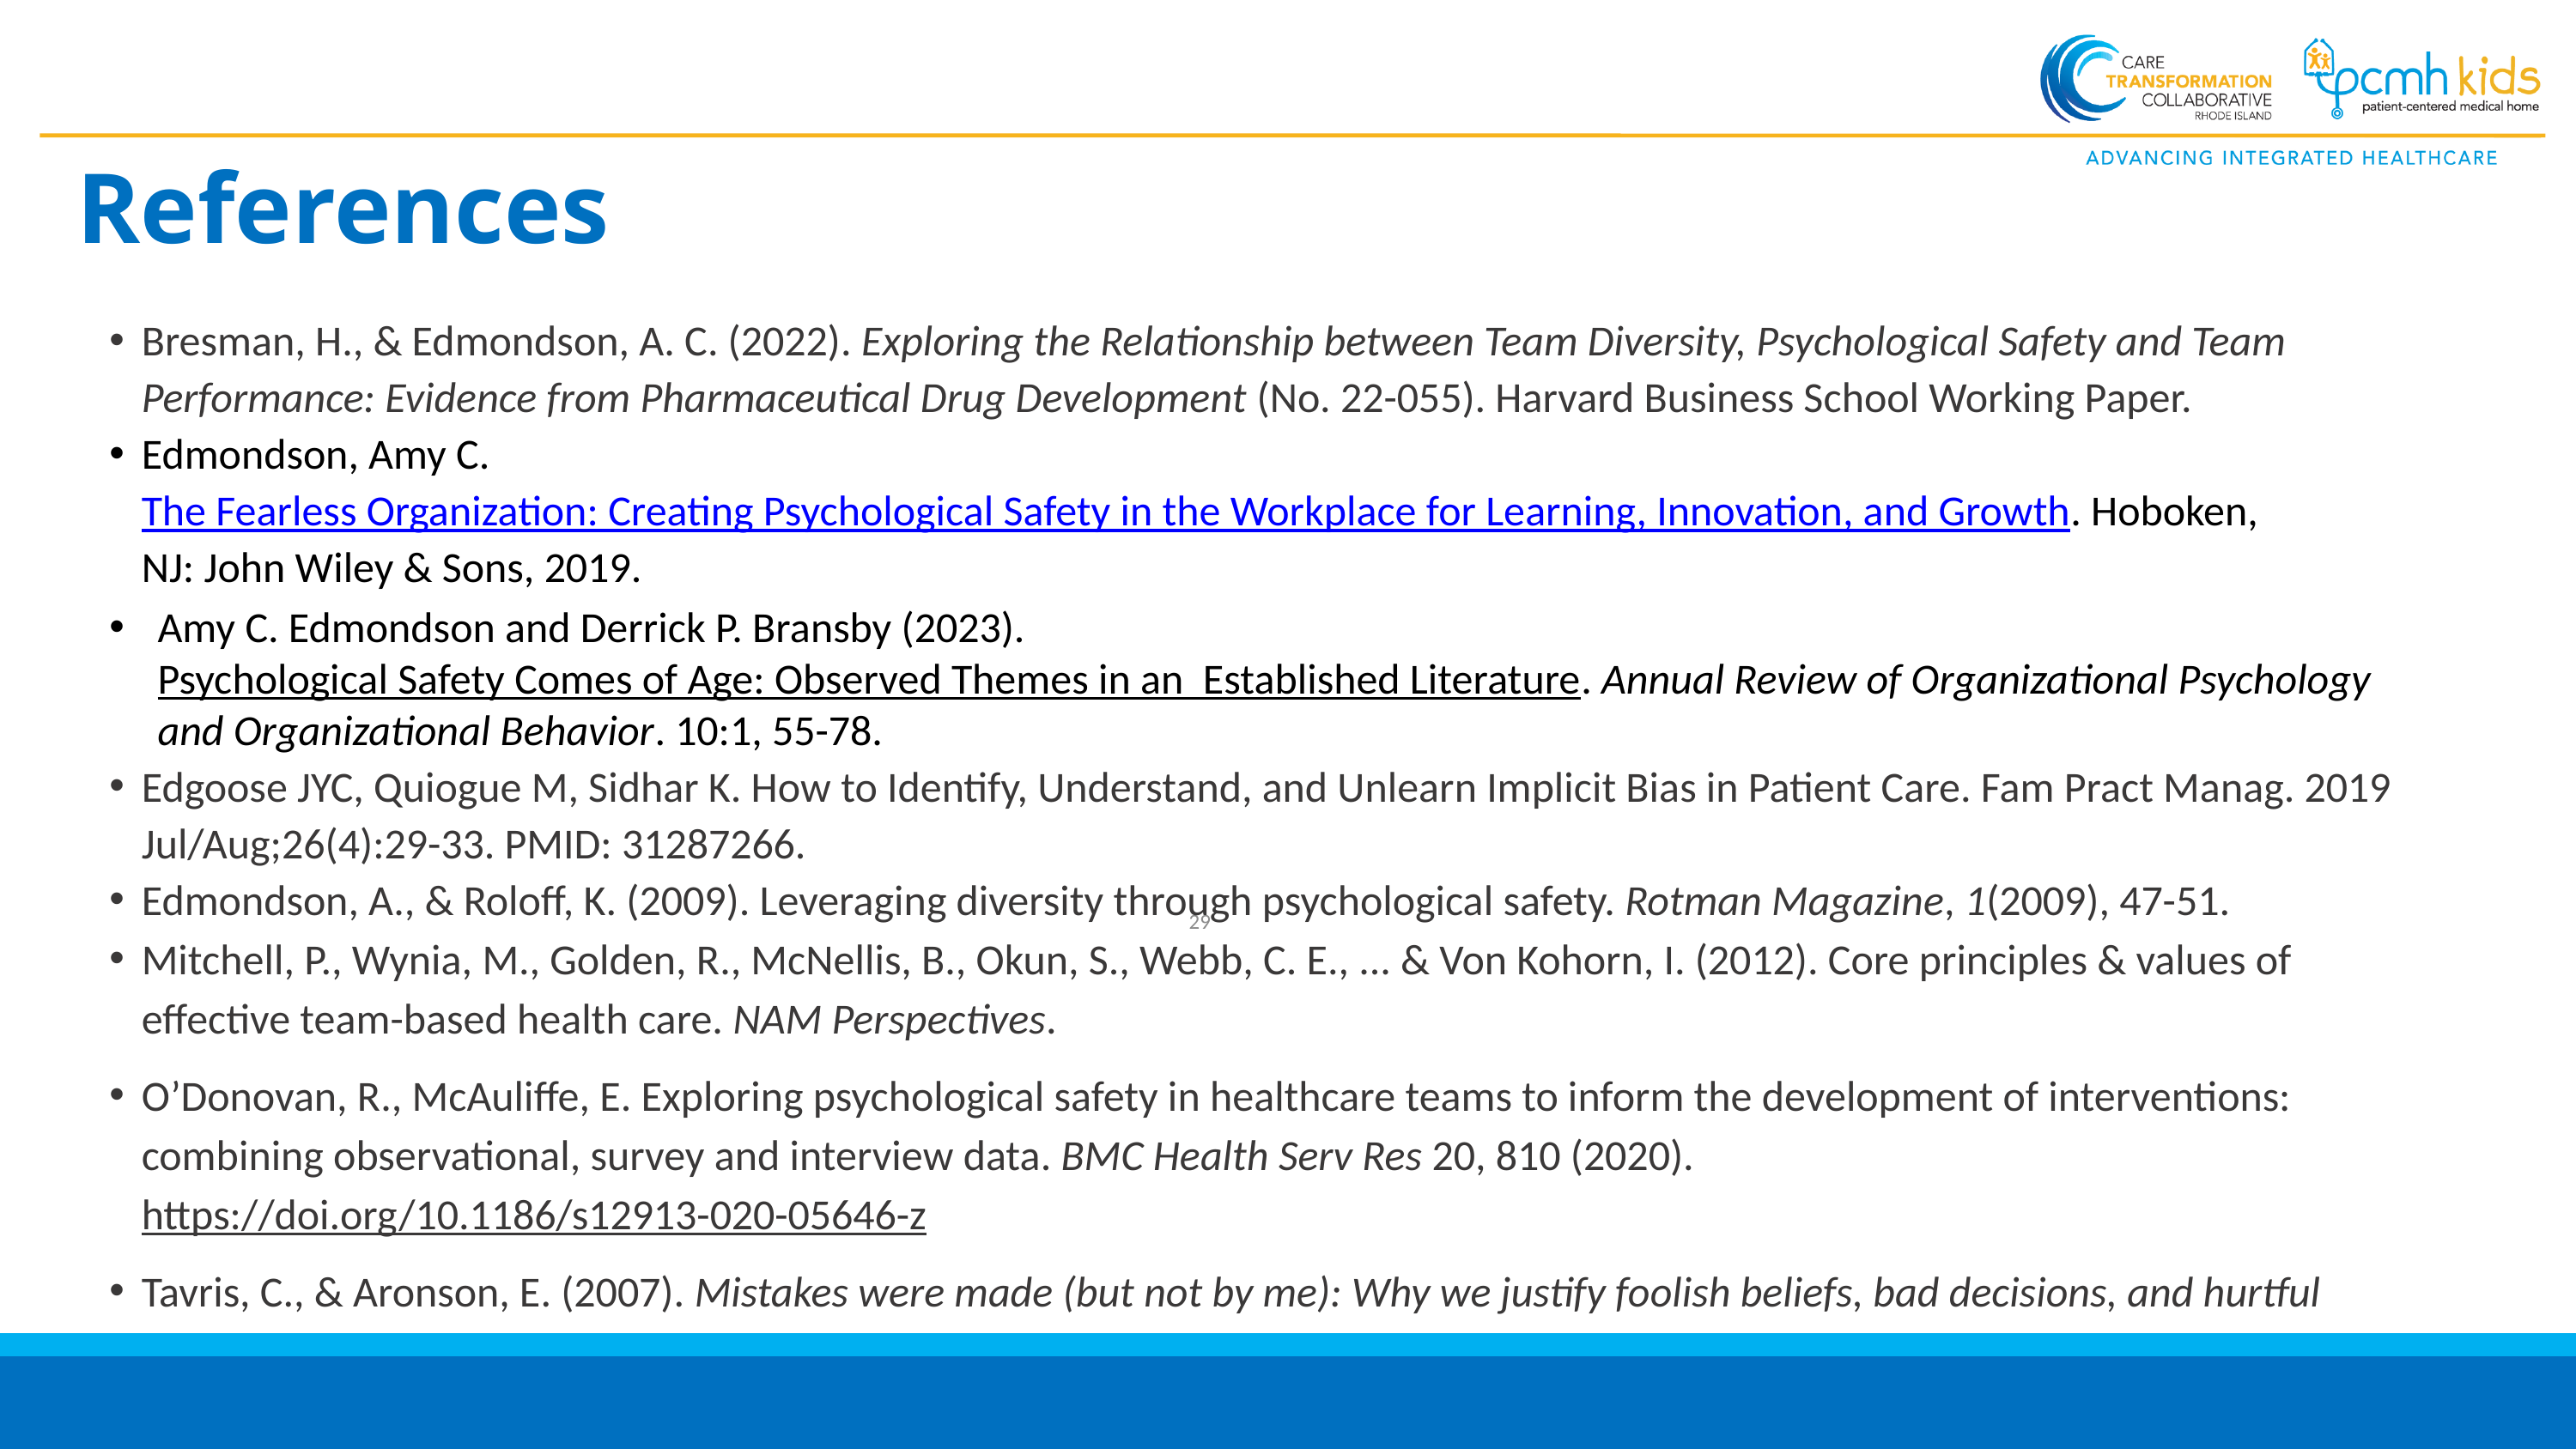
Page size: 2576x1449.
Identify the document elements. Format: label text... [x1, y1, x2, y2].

text_box Bresman, H., & Edmondson, A. C. (2022). Exploring the Relationship between Team Diversity, Psychological Safety and Team Performance: Evidence from Pharmaceutical Drug Development (No. 22-055). Harvard Business School Working Paper. Edmondson, Amy C. The Fearless Organization: Creating Psychological Safety in the Workplace for Learning, Innovation, and Growth. Hoboken, NJ: John Wiley & Sons, 2019. Amy C. Edmondson and Derrick P. Bransby (2023). Psychological Safety Comes of Age: Observed Themes in an Established Literature. Annual Review of Organizational Psychology and Organizational Behavior. 10:1, 55-78. Edgoose JYC, Quiogue M, Sidhar K. How to Identify, Understand, and Unlearn Implicit Bias in Patient Care. Fam Pract Manag. 2019 Jul/Aug;26(4):29-33. PMID: 31287266. Edmondson, A., & Roloff, K. (2009). Leveraging diversity through psychological safety. Rotman Magazine, 1(2009), 47-51. Mitchell, P., Wynia, M., Golden, R., McNellis, B., Okun, S., Webb, C. E., ... & Von Kohorn, I. (2012). Core principles & values of effective team-based health care. NAM Perspectives. O’Donovan, R., McAuliffe, E. Exploring psychological safety in healthcare teams to inform the development of interventions: combining observational, survey and interview data. BMC Health Serv Res 20, 810 (2020). https://doi.org/10.1186/s12913-020-05646-z Tavris, C., & Aronson, E. (2007). Mistakes were made (but not by me): Why we justify foolish beliefs, bad decisions, and hurtful acts. Harcourt. [96, 301, 2419, 1332]
text_box References [64, 154, 2168, 302]
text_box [0, 1332, 2576, 1449]
slide_number 29 [922, 894, 1224, 947]
picture [2030, 27, 2546, 171]
